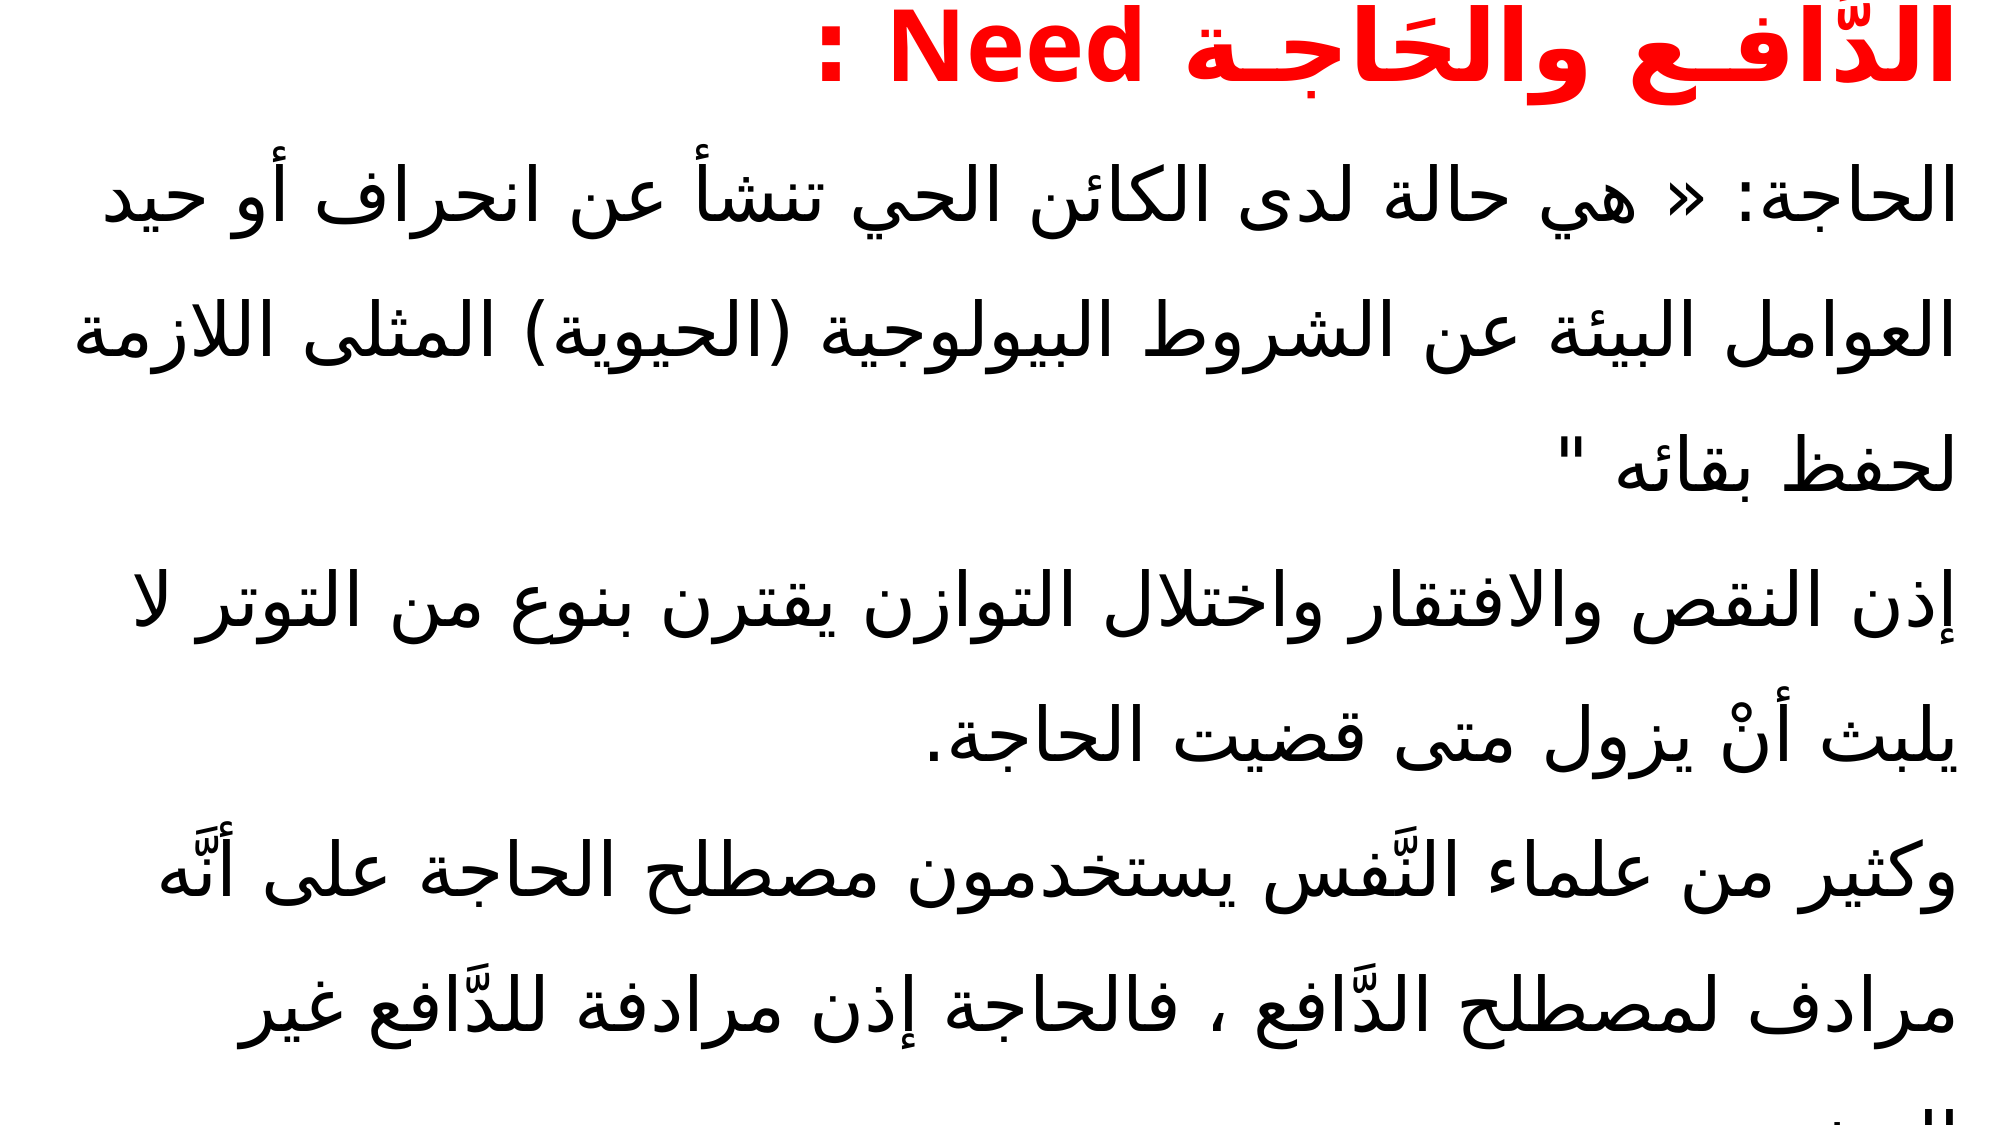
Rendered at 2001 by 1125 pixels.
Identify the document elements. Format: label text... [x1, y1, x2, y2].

title الدَّافـع والحَاجـة Need : الحاجة: « هي حالة لدى الكائن الحي تنشأ عن انحراف أو حيد العوامل البيئة عن الشروط البيولوجية (الحيوية) المثلى اللازمة لحفظ بقائه " إذن النقص والافتقار واختلال التوازن يقترن بنوع من التوتر لا يلبث أنْ يزول متى قضيت الحاجة. وكثير من علماء النَّفس يستخدمون مصطلح الحاجة على أنَّه مرادف لمصطلح الدَّافع ، فالحاجة إذن مرادفة للدَّافع غير المشبع. [24, 20, 1975, 1082]
